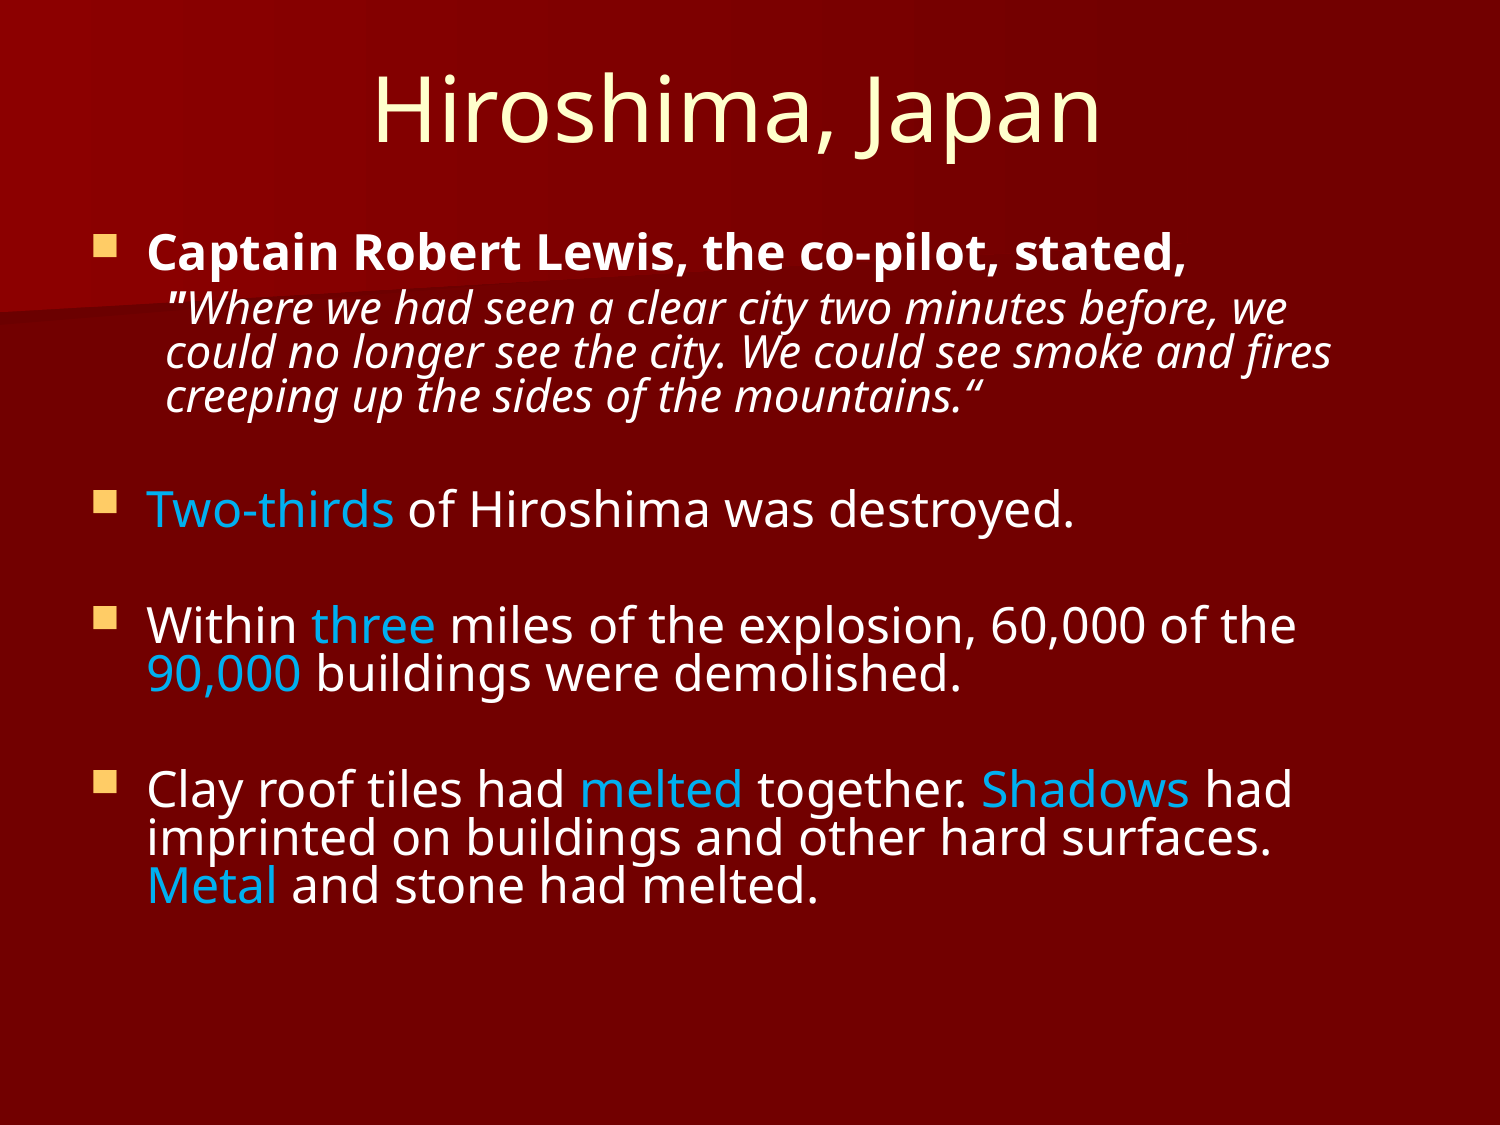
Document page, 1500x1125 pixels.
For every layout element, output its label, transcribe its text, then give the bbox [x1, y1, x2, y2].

list Captain Robert Lewis, the co-pilot, stated, "Where we had seen a clear city two minutes before, we could no longer see the city. We could see smoke and fires creeping up the sides of the mountains.“ Two-thirds of Hiroshima was destroyed. Within three miles of the explosion, 60,000 of the 90,000 buildings were demolished. Clay roof tiles had melted together. Shadows had imprinted on buildings and other hard surfaces. Metal and stone had melted. [74, 224, 1426, 1038]
title Hiroshima, Japan [62, 12, 1413, 201]
